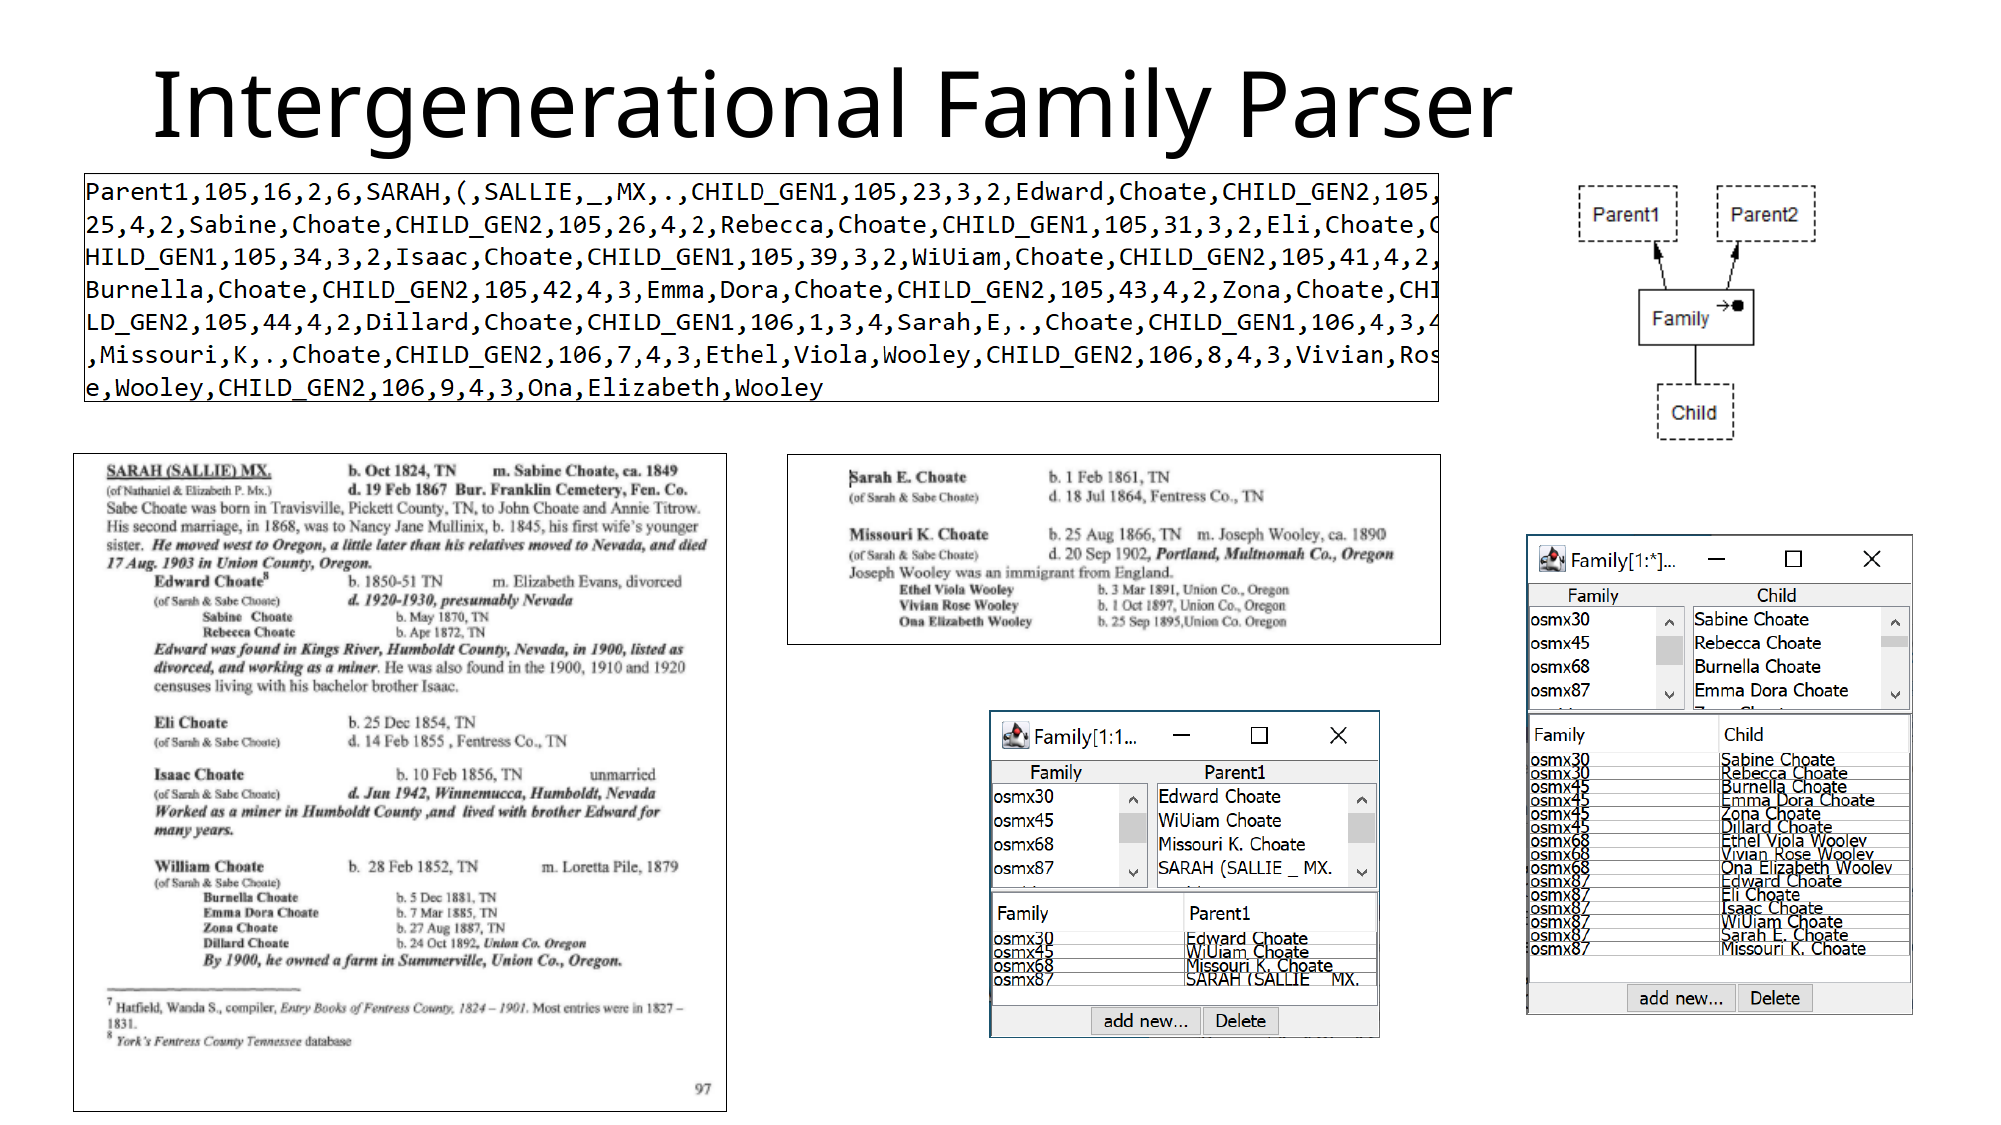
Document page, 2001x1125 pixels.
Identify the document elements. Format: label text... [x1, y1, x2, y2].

picture [84, 173, 1439, 402]
picture [73, 453, 727, 1112]
text_box Intergenerational Family Parser [137, 0, 1863, 217]
picture [787, 454, 1441, 645]
picture [989, 710, 1380, 1038]
picture [1526, 534, 1913, 1015]
picture [1568, 173, 1830, 453]
